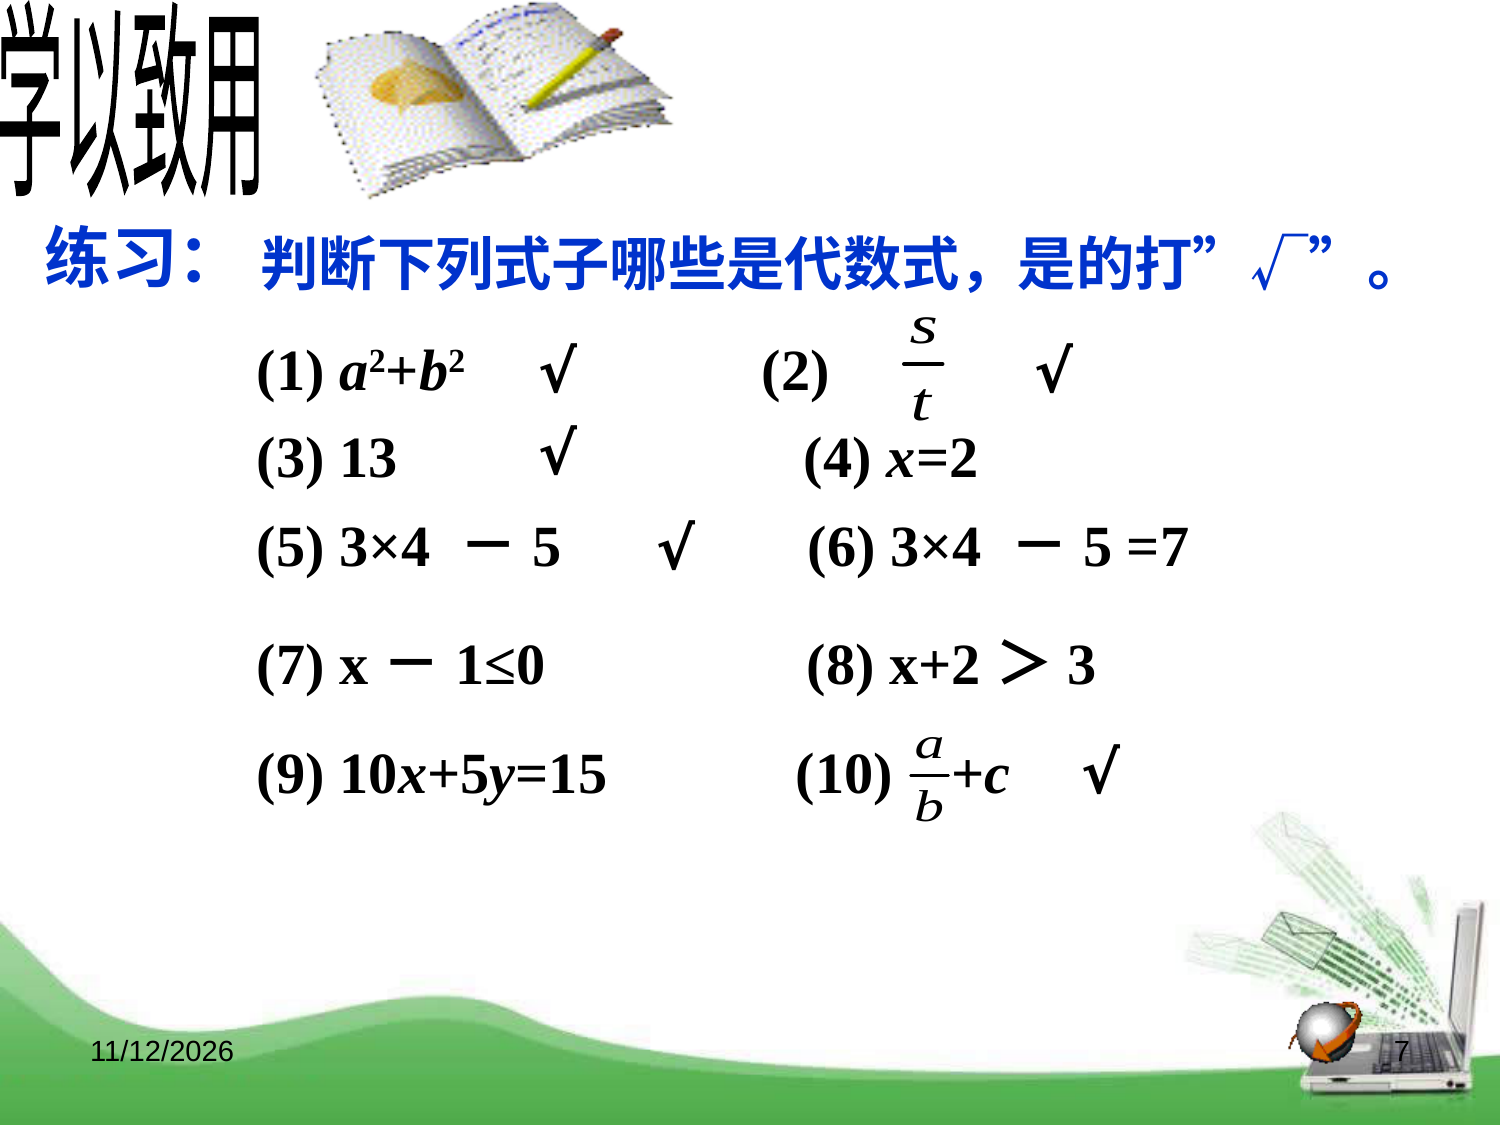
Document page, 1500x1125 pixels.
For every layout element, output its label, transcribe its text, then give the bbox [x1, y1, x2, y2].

picture [0, 0, 1500, 1125]
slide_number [75, 1024, 425, 1103]
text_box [241, 290, 1407, 832]
text_box 判断下列式子哪些是代数式，是的打”√”。 [245, 220, 1441, 305]
slide_number 7 [1074, 1024, 1425, 1103]
text_box 练习： [29, 207, 260, 303]
